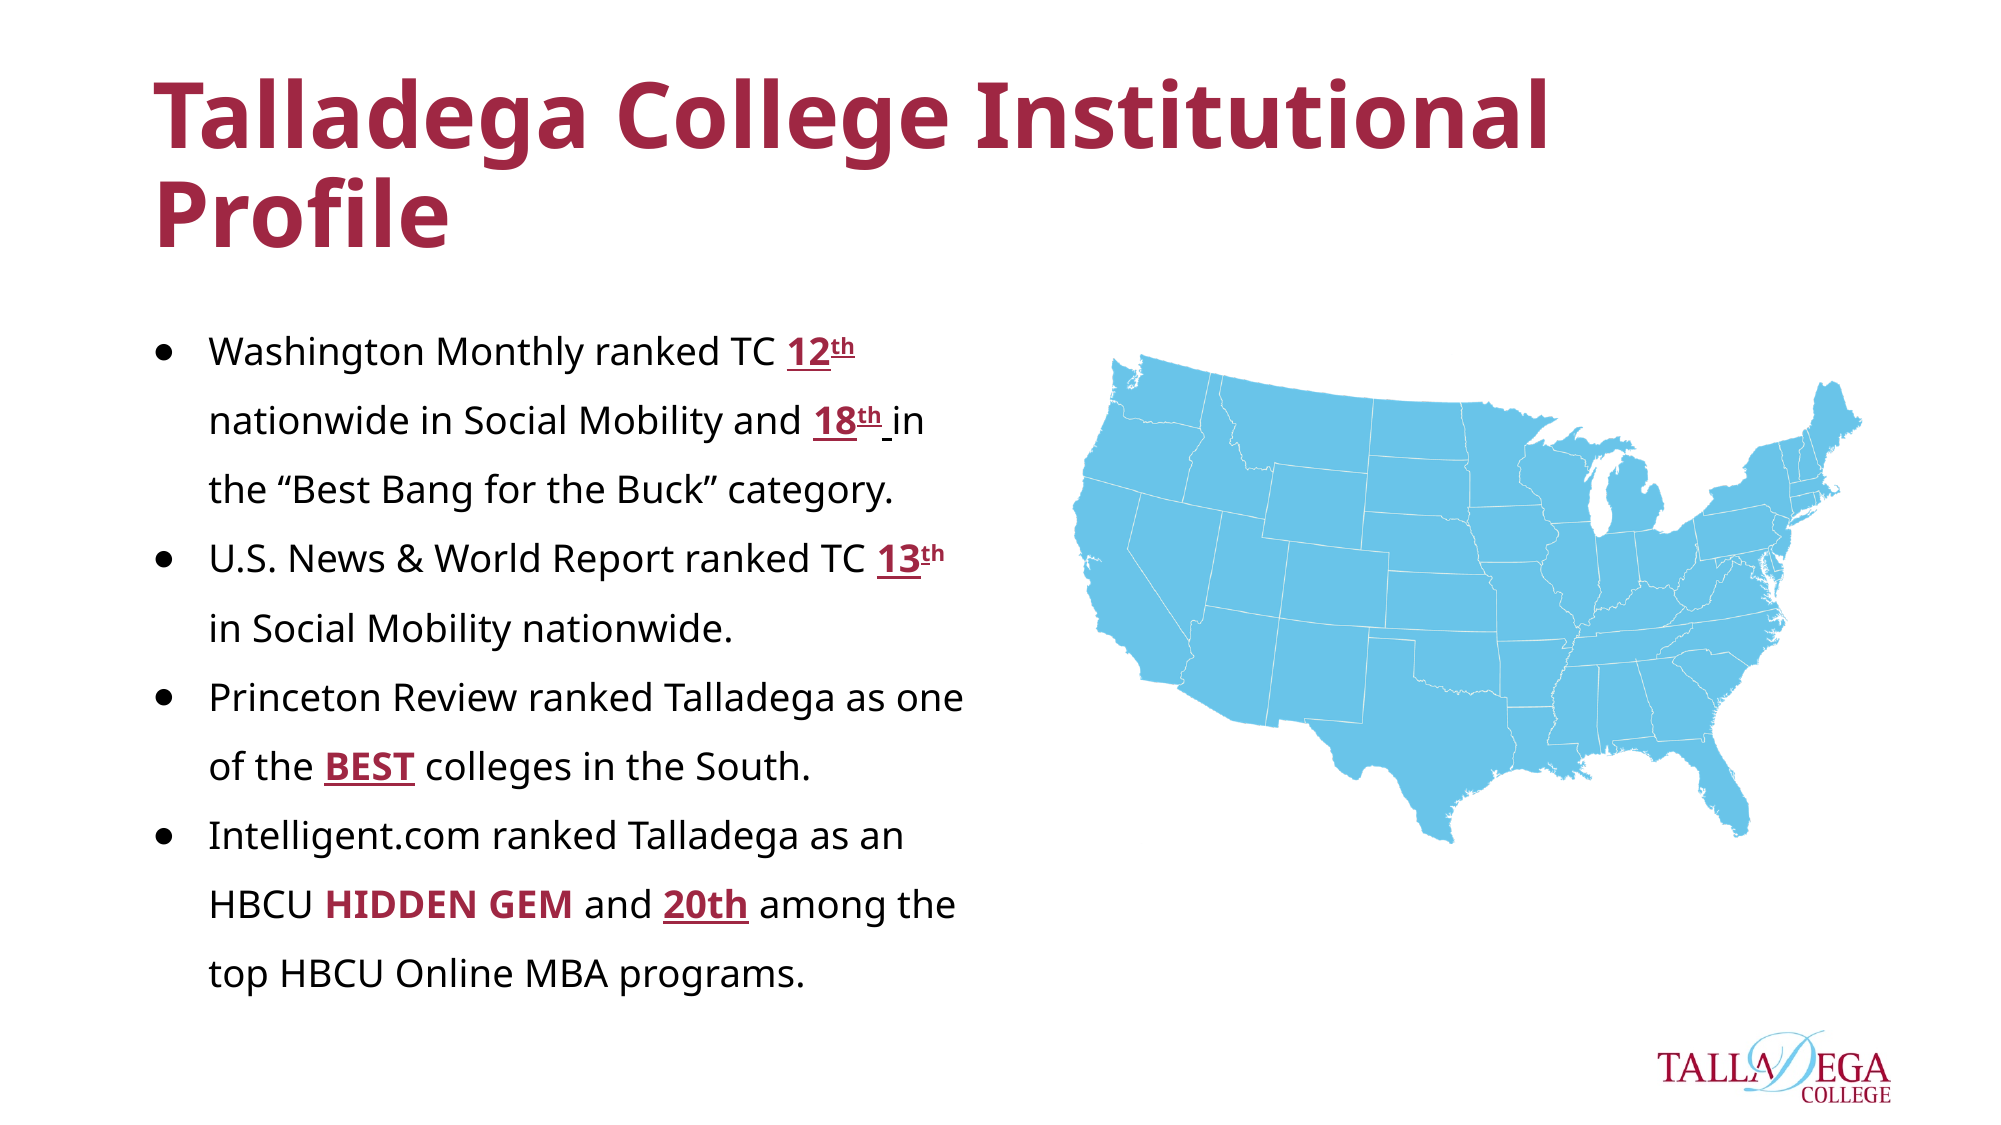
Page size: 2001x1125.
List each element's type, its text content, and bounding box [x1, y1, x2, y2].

text_box [1072, 354, 1863, 844]
title Talladega College Institutional Profile [137, 59, 1863, 278]
list Washington Monthly ranked TC 12th nationwide in Social Mobility and 18th in the “Best Bang for the Buck” category. U.S. News & World Report ranked TC 13th in Social Mobility nationwide. Princeton Review ranked Talladega as one of the BEST colleges in the South. Intelligent.com ranked Talladega as an HBCU HIDDEN GEM and 20th among the top HBCU Online MBA programs. [137, 296, 1000, 1011]
picture [1657, 1030, 1891, 1103]
